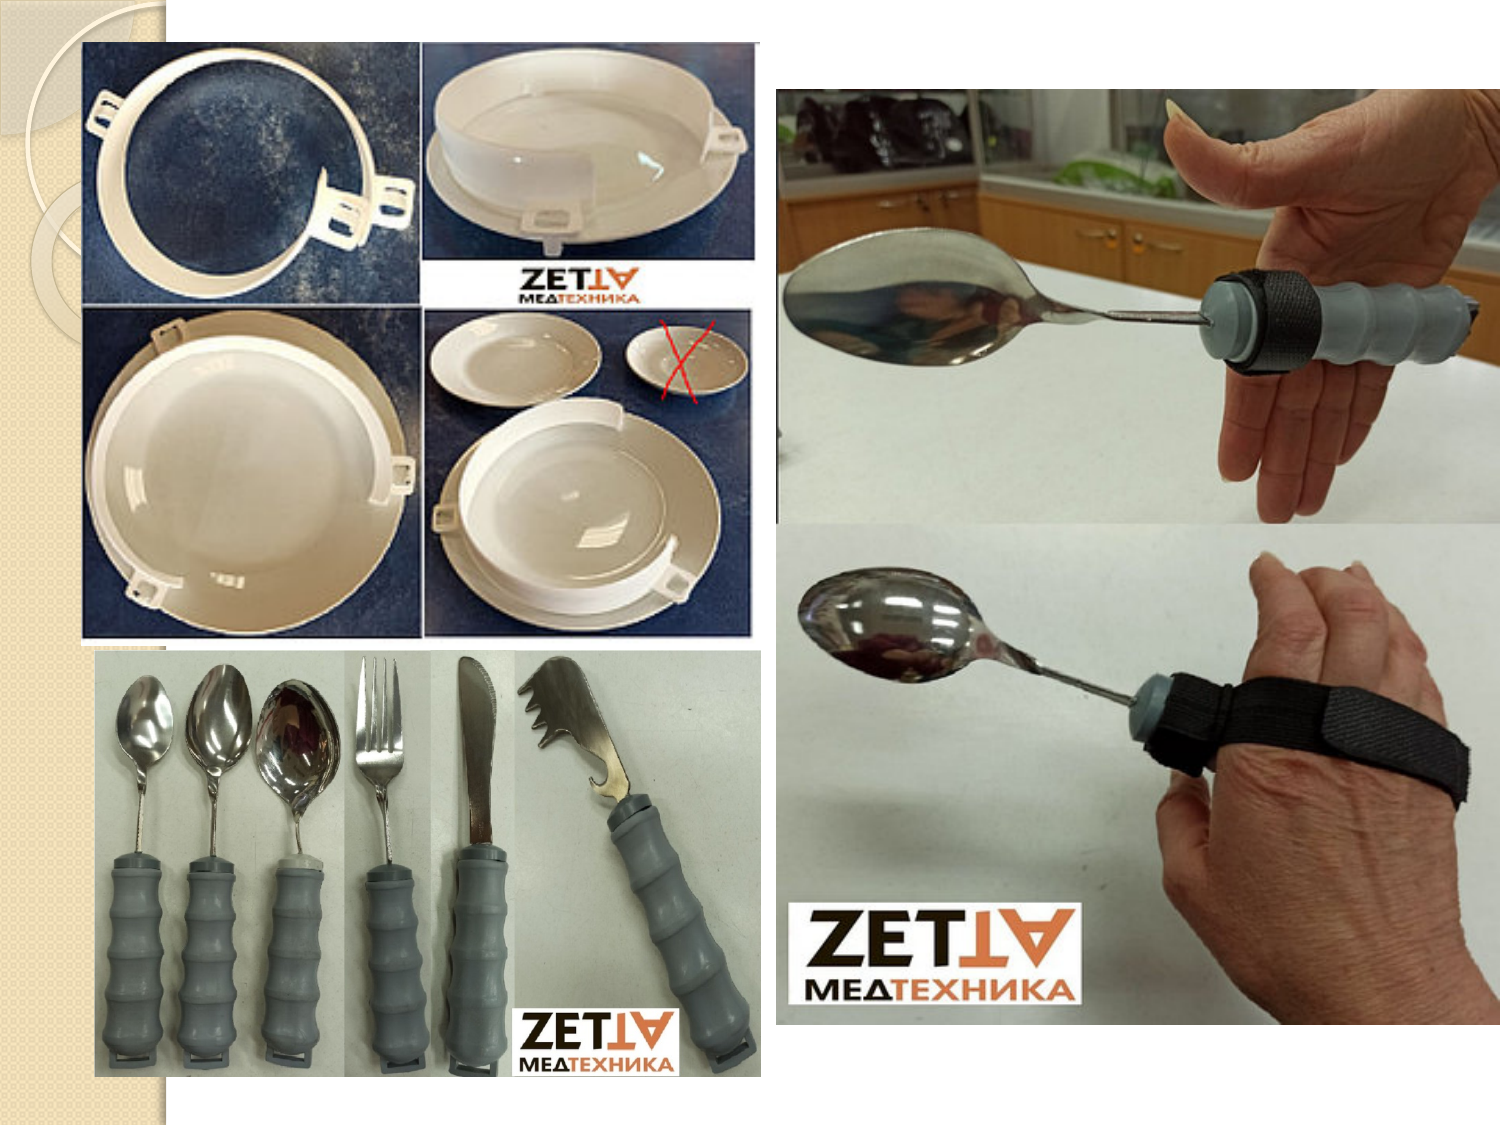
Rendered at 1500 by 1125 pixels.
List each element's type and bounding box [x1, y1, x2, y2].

picture [81, 42, 760, 646]
picture [776, 89, 1500, 1025]
picture [94, 650, 761, 1077]
